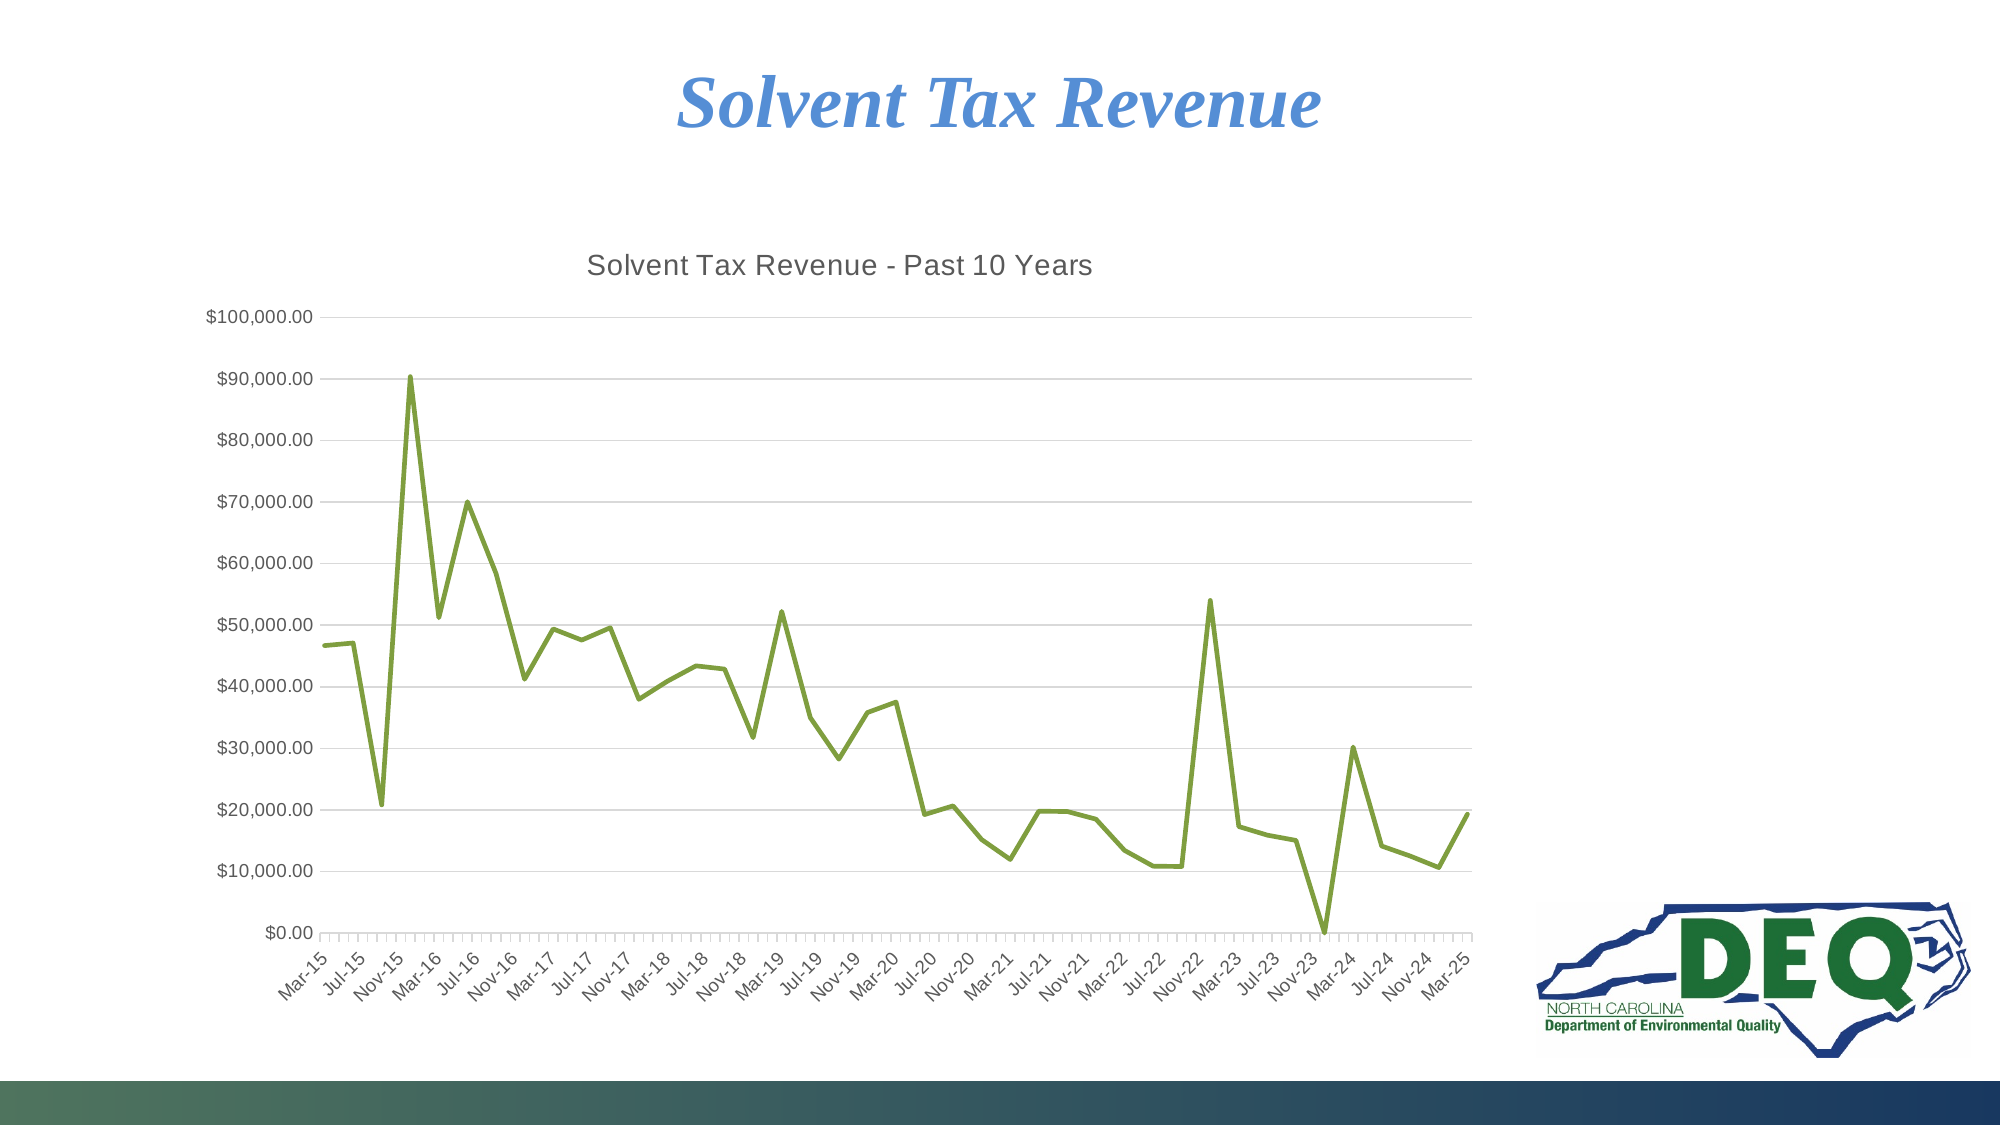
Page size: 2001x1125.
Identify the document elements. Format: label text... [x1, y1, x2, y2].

picture [1536, 902, 1971, 1058]
title Solvent Tax Revenue [137, 16, 1863, 191]
chart [179, 215, 1502, 1024]
